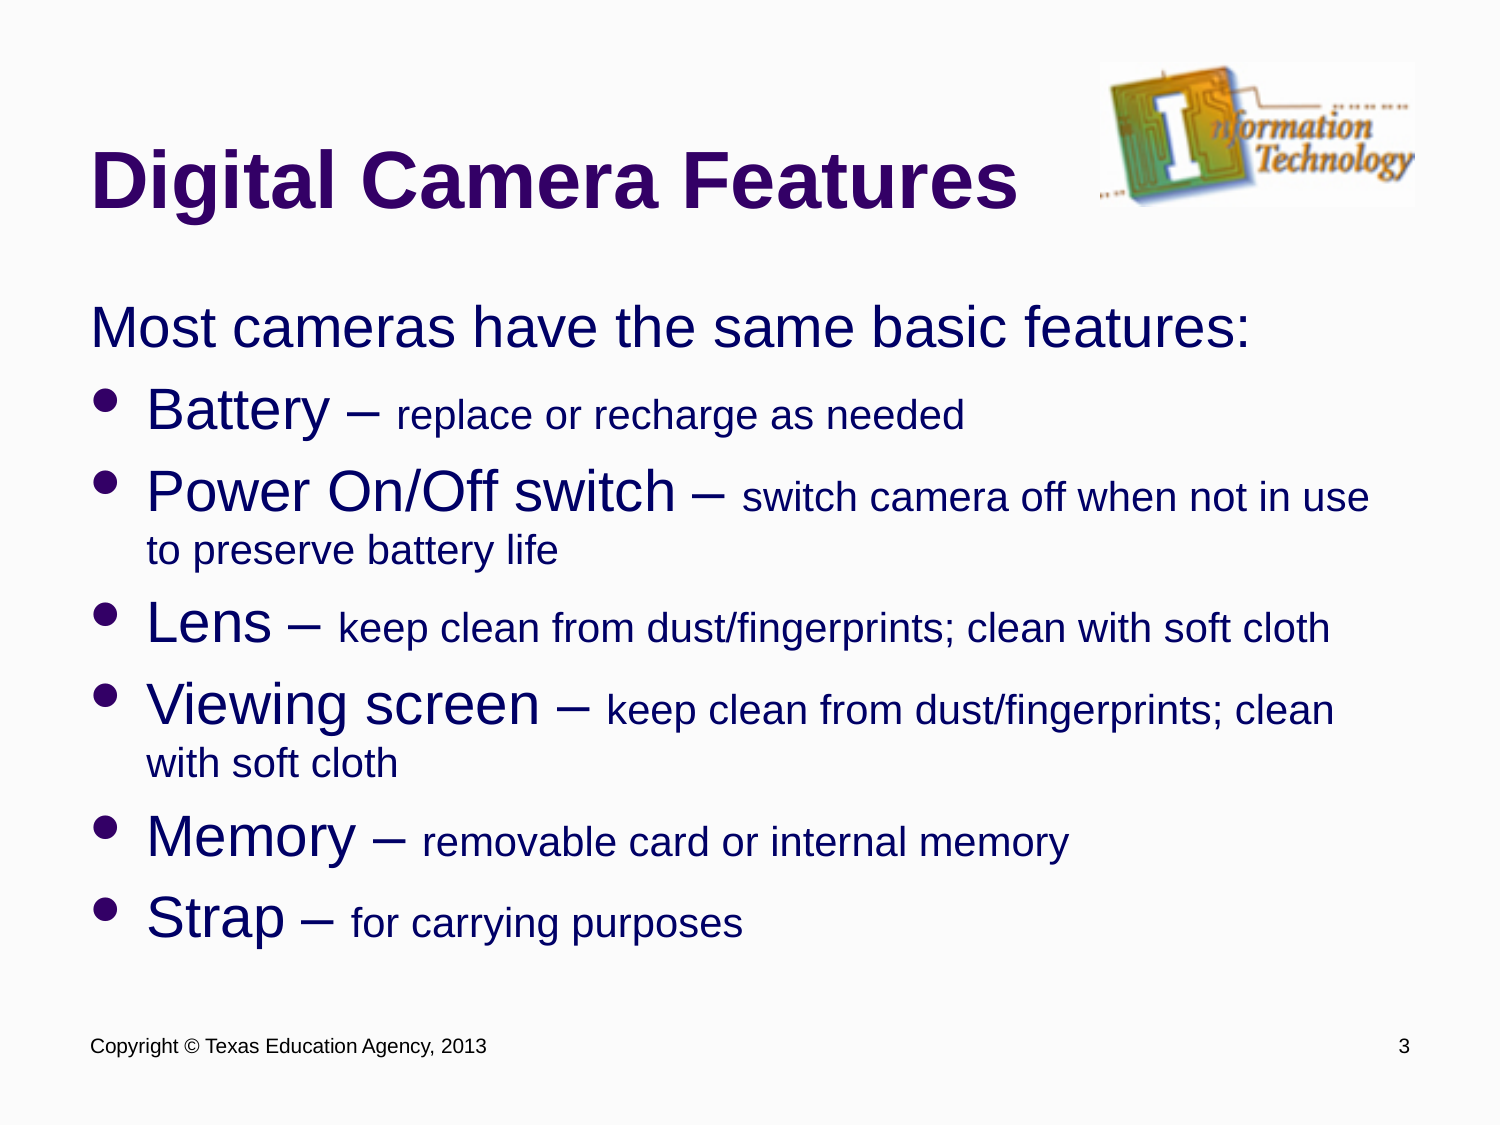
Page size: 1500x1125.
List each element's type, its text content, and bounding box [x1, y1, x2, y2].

list Most cameras have the same basic features: Battery – replace or recharge as needed Power On/Off switch – switch camera off when not in use to preserve battery life Lens – keep clean from dust/fingerprints; clean with soft cloth Viewing screen – keep clean from dust/fingerprints; clean with soft cloth Memory – removable card or internal memory Strap – for carrying purposes [75, 282, 1425, 1006]
slide_number Copyright © Texas Education Agency, 2013 [74, 1024, 551, 1101]
slide_number 3 [1324, 1024, 1426, 1101]
picture [1100, 62, 1415, 207]
title Digital Camera Features [75, 20, 1100, 233]
